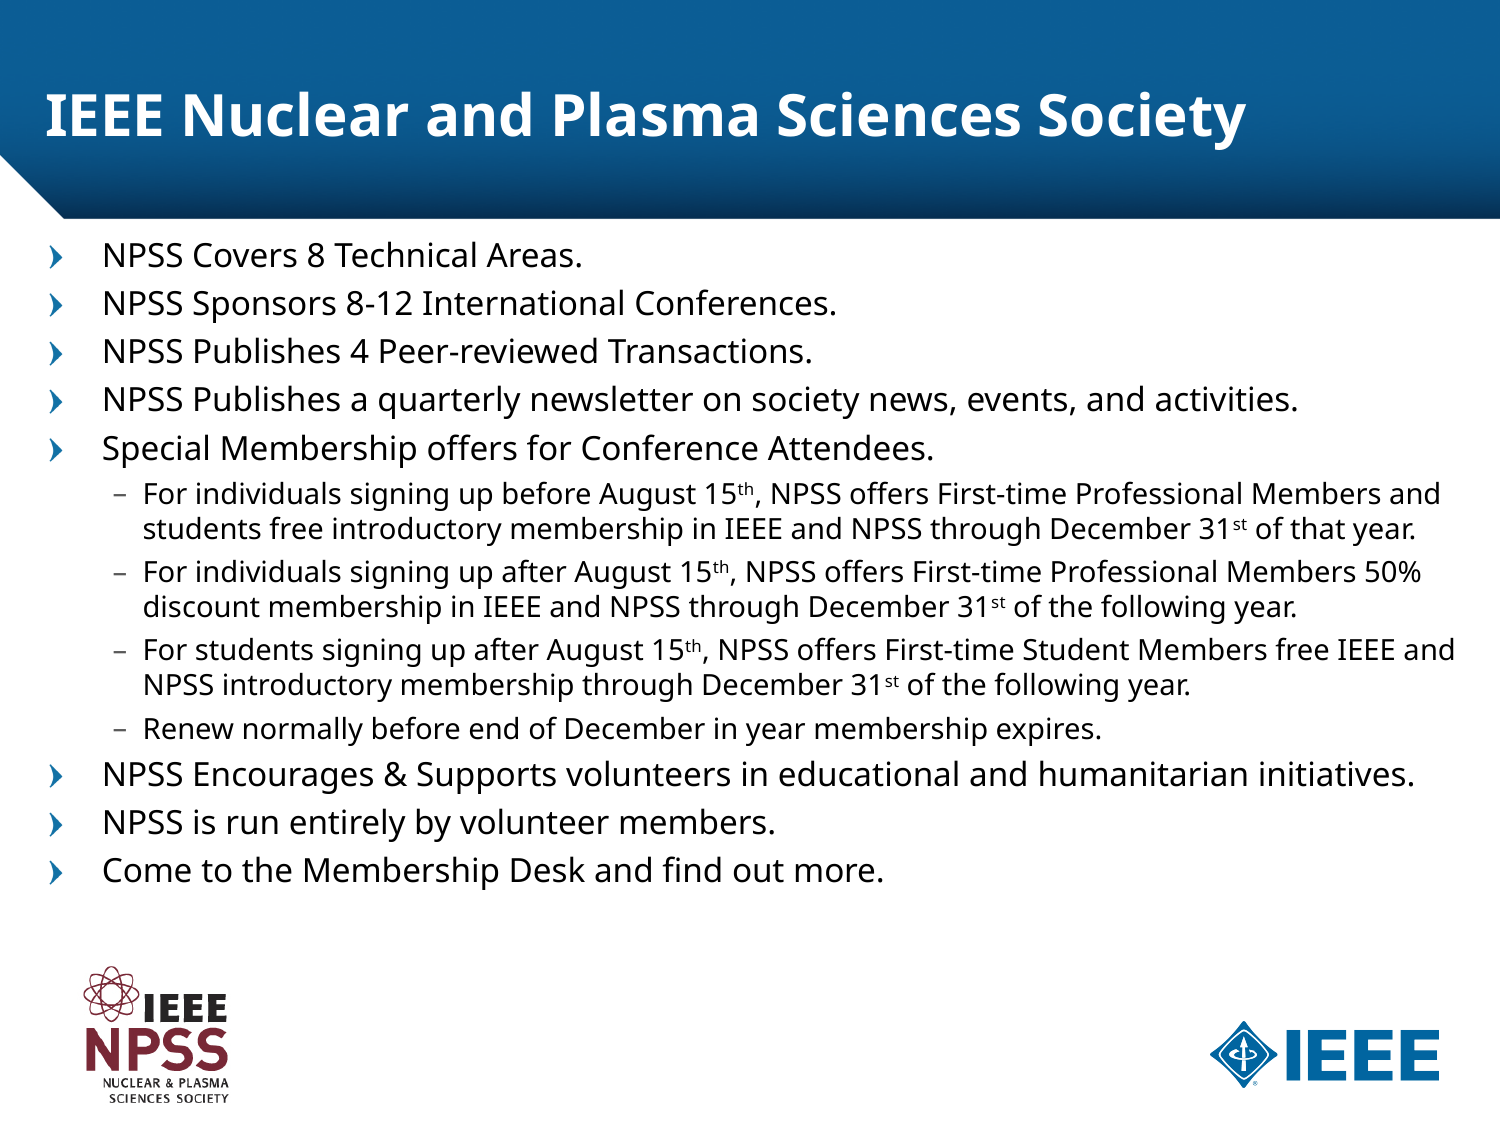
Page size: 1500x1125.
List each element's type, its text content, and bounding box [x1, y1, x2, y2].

title IEEE Nuclear and Plasma Sciences Society [29, 24, 1457, 202]
picture [0, 0, 1500, 1125]
picture [45, 382, 65, 415]
picture [45, 853, 65, 886]
picture [45, 286, 65, 318]
list NPSS Covers 8 Technical Areas. NPSS Sponsors 8-12 International Conferences. NPSS Publishes 4 Peer-reviewed Transactions. NPSS Publishes a quarterly newsletter on society news, events, and activities. Special Membership offers for Conference Attendees. For individuals signing up before August 15th, NPSS offers First-time Professional Members and students free introductory membership in IEEE and NPSS through December 31st of that year. For individuals signing up after August 15th, NPSS offers First-time Professional Members 50% discount membership in IEEE and NPSS through December 31st of the following year. For students signing up after August 15th, NPSS offers First-time Student Members free IEEE and NPSS introductory membership through December 31st of the following year. Renew normally before end of December in year membership expires. NPSS Encourages & Supports volunteers in educational and humanitarian initiatives. NPSS is run entirely by volunteer members. Come to the Membership Desk and find out more. [29, 226, 1500, 993]
picture [45, 431, 65, 463]
picture [45, 757, 65, 789]
picture [45, 238, 65, 270]
picture [45, 805, 65, 838]
picture [45, 334, 65, 367]
